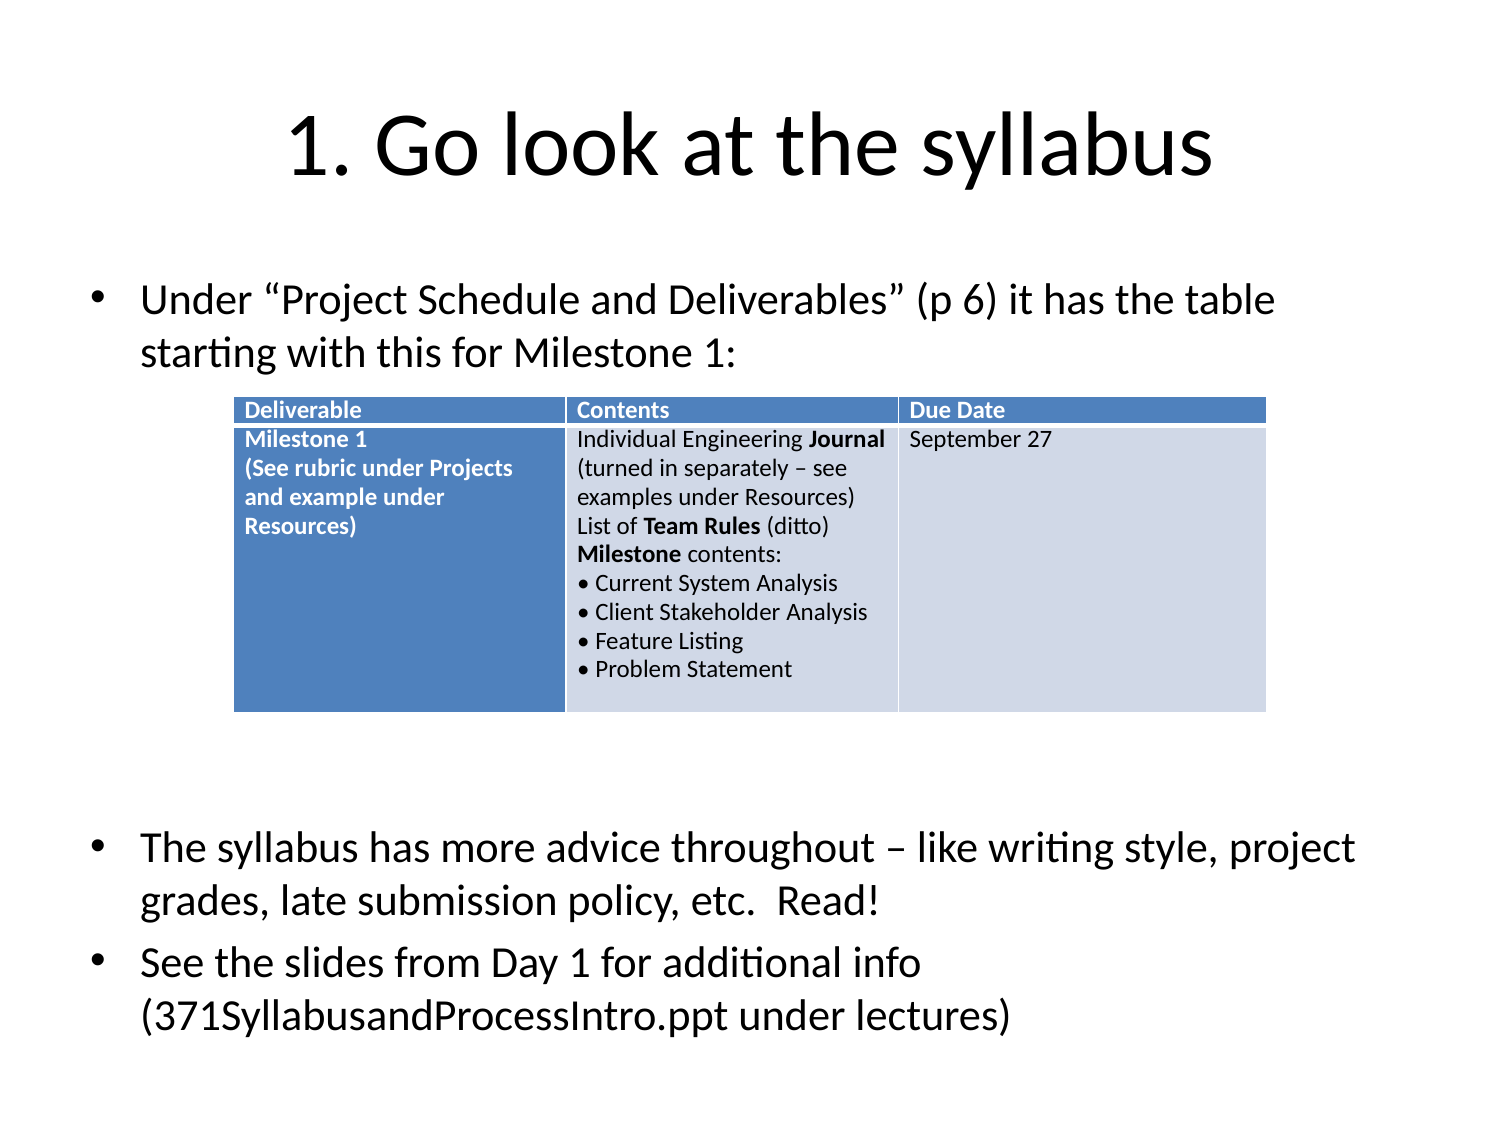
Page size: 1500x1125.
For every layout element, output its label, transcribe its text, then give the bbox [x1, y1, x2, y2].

title 1. Go look at the syllabus [75, 45, 1425, 233]
table_header Due Date [899, 397, 1266, 423]
table_cell Milestone 1 (See rubric under Projects and example under Resources) [234, 428, 565, 712]
table_header Contents [567, 397, 898, 423]
list Under “Project Schedule and Deliverables” (p 6) it has the table starting with this for Milestone 1: The syllabus has more advice throughout – like writing style, project grades, late submission policy, etc. Read! See the slides from Day 1 for additional info (371SyllabusandProcessIntro.ppt under lectures) [75, 262, 1425, 1050]
table_cell September 27 [899, 428, 1266, 712]
table_header Deliverable [234, 397, 565, 423]
table_cell Individual Engineering Journal (turned in separately – see examples under Resources) List of Team Rules (ditto) Milestone contents: • Current System Analysis • Client Stakeholder Analysis • Feature Listing • Problem Statement [567, 428, 898, 712]
